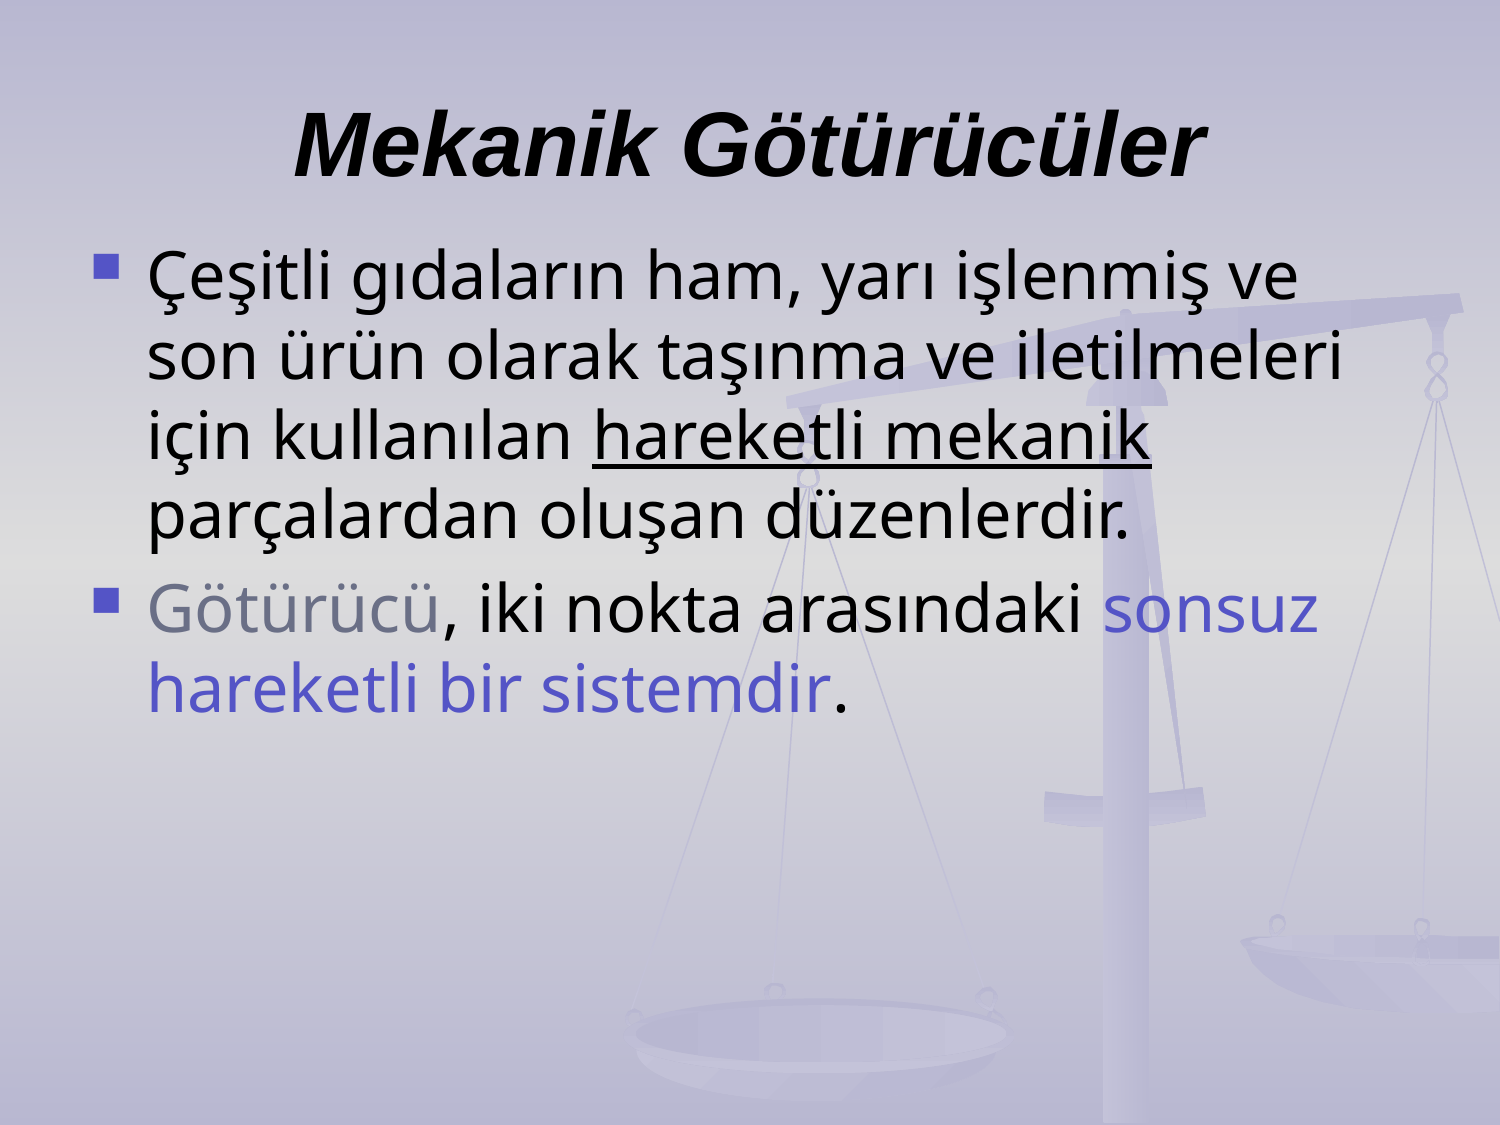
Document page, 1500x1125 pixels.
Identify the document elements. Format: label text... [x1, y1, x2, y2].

list Çeşitli gıdaların ham, yarı işlenmiş ve son ürün olarak taşınma ve iletilmeleri için kullanılan hareketli mekanik parçalardan oluşan düzenlerdir. Götürücü, iki nokta arasındaki sonsuz hareketli bir sistemdir. [74, 224, 1426, 1006]
title Mekanik Götürücüler [74, 45, 1426, 224]
